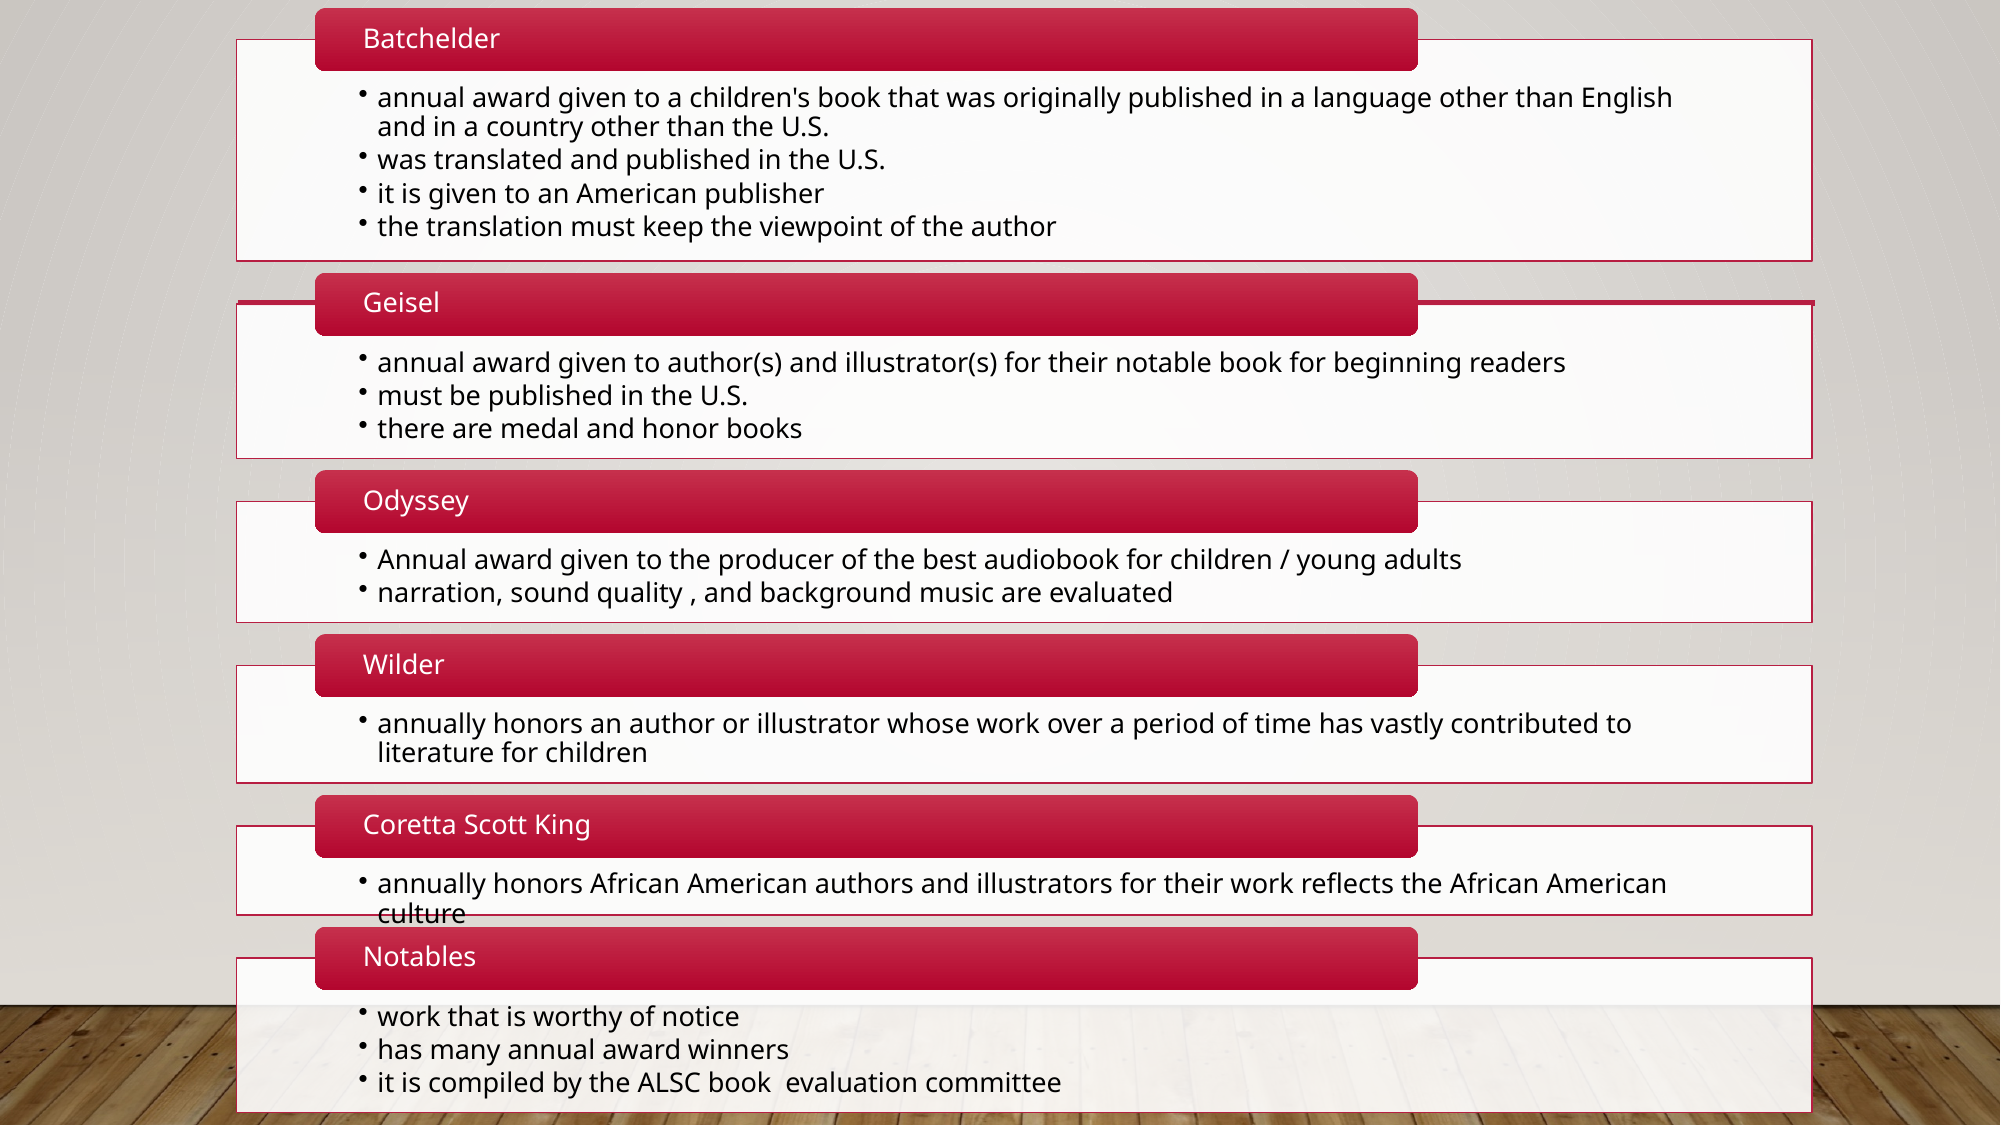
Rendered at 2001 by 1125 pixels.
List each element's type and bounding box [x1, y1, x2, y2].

list [236, 0, 1813, 1122]
picture [0, 1005, 2000, 1125]
